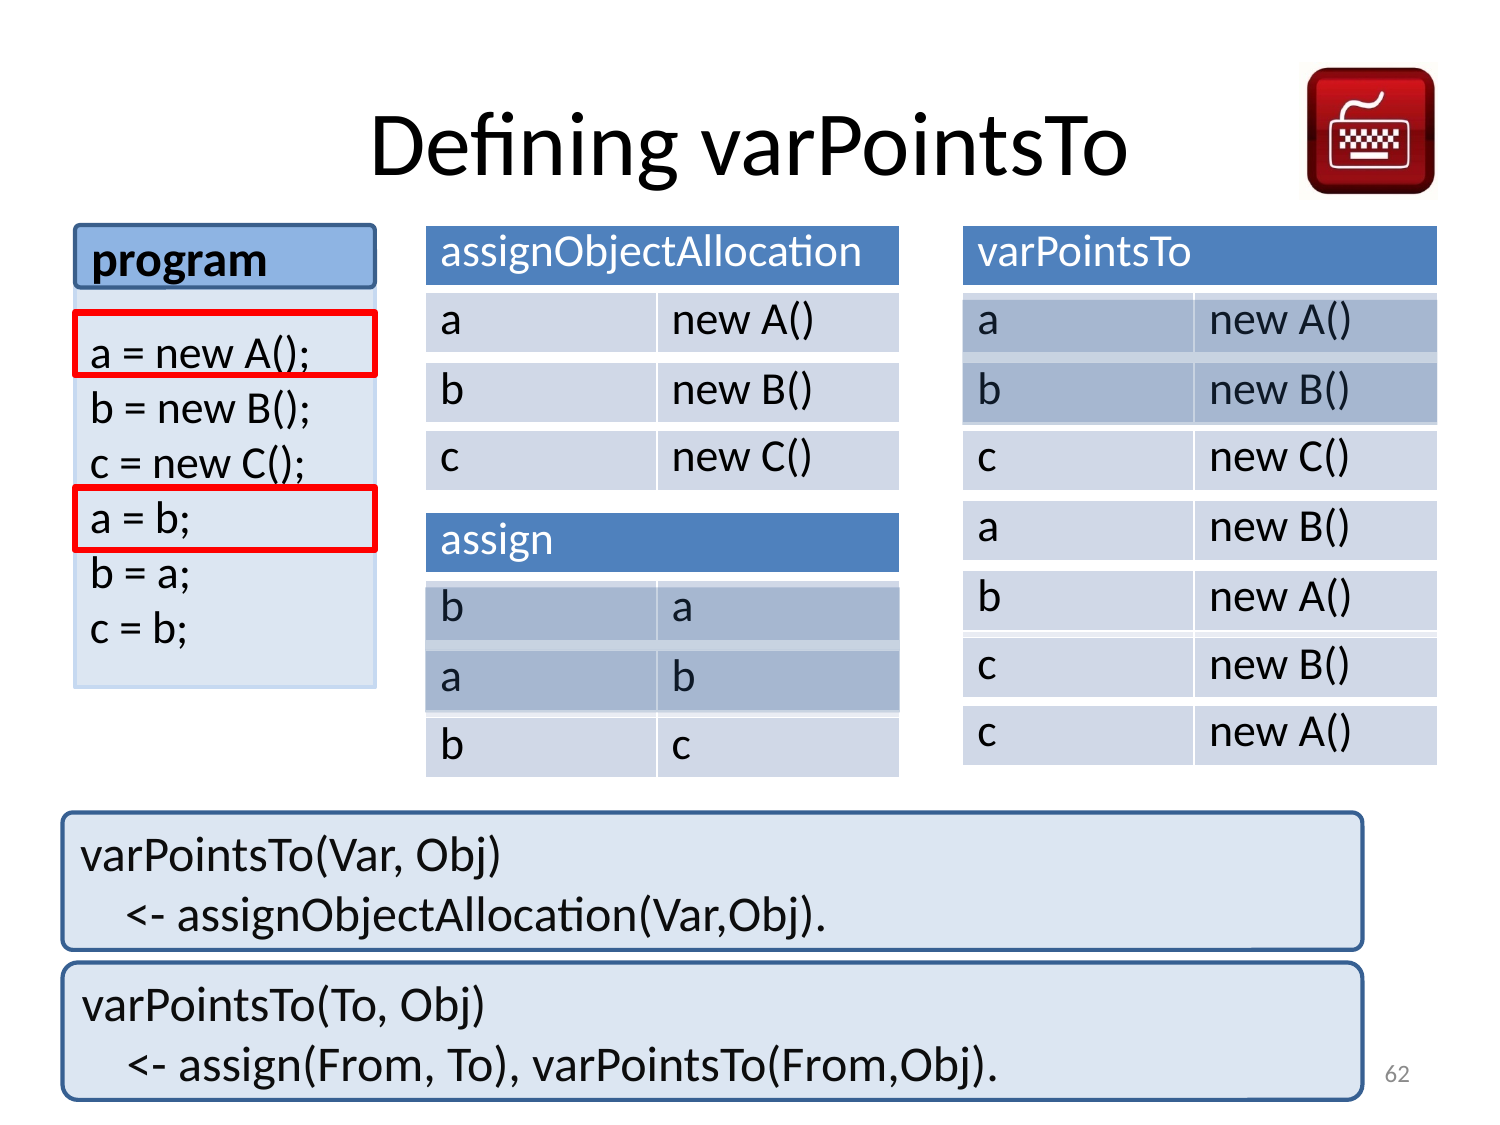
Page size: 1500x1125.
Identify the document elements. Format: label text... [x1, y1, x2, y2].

table_header new B() [658, 363, 899, 422]
table_header a [963, 501, 1193, 560]
table_header c [658, 718, 899, 777]
text_box [960, 298, 1439, 364]
table_header assign [426, 513, 899, 572]
text_box [423, 648, 902, 714]
text_box varPointsTo(To, Obj) <- assign(From, To), varPointsTo(From,Obj). [60, 960, 1365, 1102]
table_header new B() [1195, 501, 1437, 560]
text_box [73, 310, 377, 377]
table_header assignObjectAllocation [426, 226, 899, 285]
table_header new A() [658, 293, 899, 352]
text_box a = new A(); b = new B(); c = new C(); a = b; b = a; c = b; [73, 376, 377, 485]
table_header new A() [1195, 571, 1437, 630]
picture [1299, 62, 1438, 201]
table_header varPointsTo [963, 226, 1437, 285]
table_header b [426, 363, 656, 422]
table_header c [426, 431, 656, 490]
slide_number 62 [1074, 1042, 1425, 1103]
table_header new A() [1195, 293, 1437, 298]
table_header a [658, 581, 899, 585]
table_header new B() [1195, 638, 1437, 697]
text_box [73, 485, 377, 552]
text_box [960, 364, 1439, 427]
text_box [423, 585, 902, 648]
table_header a [963, 293, 1193, 298]
table_header c [963, 431, 1193, 490]
text_box program [72, 222, 378, 290]
table_header b [426, 718, 656, 777]
table_header c [963, 638, 1193, 697]
table_header b [963, 571, 1193, 630]
table_header new C() [658, 431, 899, 490]
text_box a = new A(); b = new B(); c = new C(); a = b; b = a; c = b; [73, 286, 377, 310]
table_cell [1195, 632, 1437, 637]
title Defining varPointsTo [75, 45, 1425, 233]
table_header c [963, 706, 1193, 765]
table_header new C() [1195, 431, 1437, 490]
text_box a = new A(); b = new B(); c = new C(); a = b; b = a; c = b; [73, 551, 377, 689]
table_cell [963, 632, 1193, 637]
table_header b [426, 581, 656, 585]
table_header new A() [1195, 706, 1437, 765]
table_header a [426, 293, 656, 352]
text_box varPointsTo(Var, Obj) <- assignObjectAllocation(Var,Obj). [60, 810, 1365, 952]
